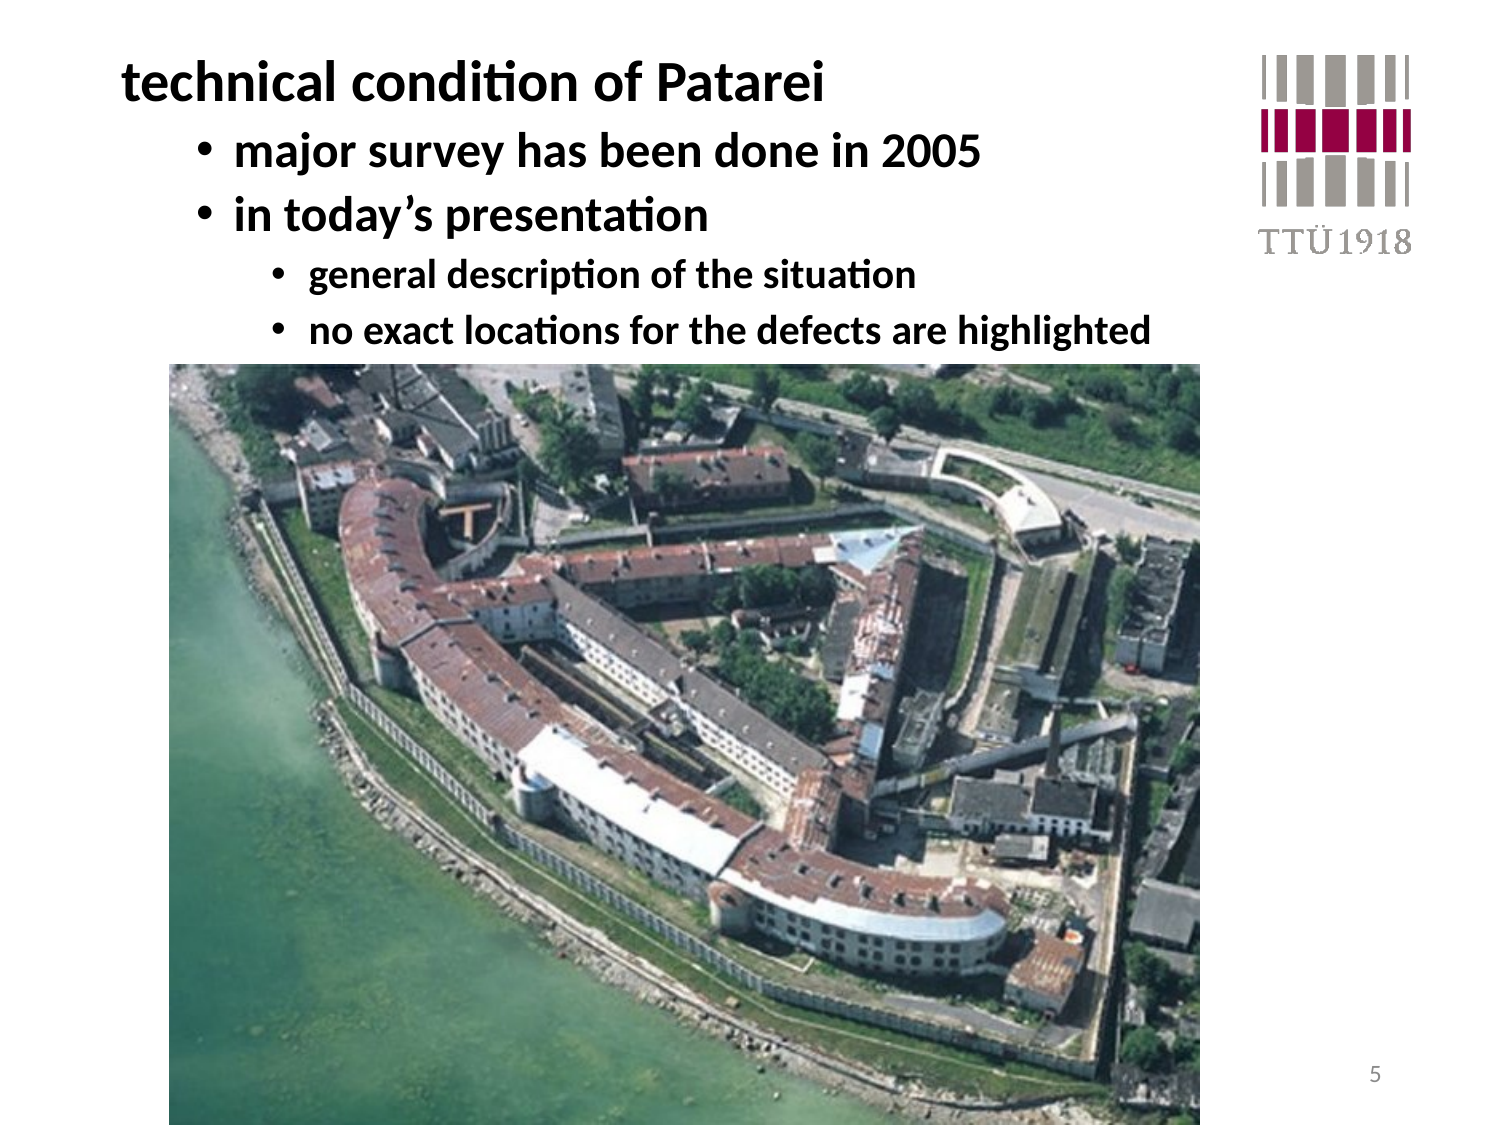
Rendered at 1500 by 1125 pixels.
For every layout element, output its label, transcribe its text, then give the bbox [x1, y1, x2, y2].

picture [1257, 54, 1413, 256]
list technical condition of Patarei major survey has been done in 2005 in today’s presentation general description of the situation no exact locations for the defects are highlighted [106, 43, 1400, 757]
slide_number 5 [1200, 1042, 1397, 1103]
picture [169, 364, 1200, 1125]
